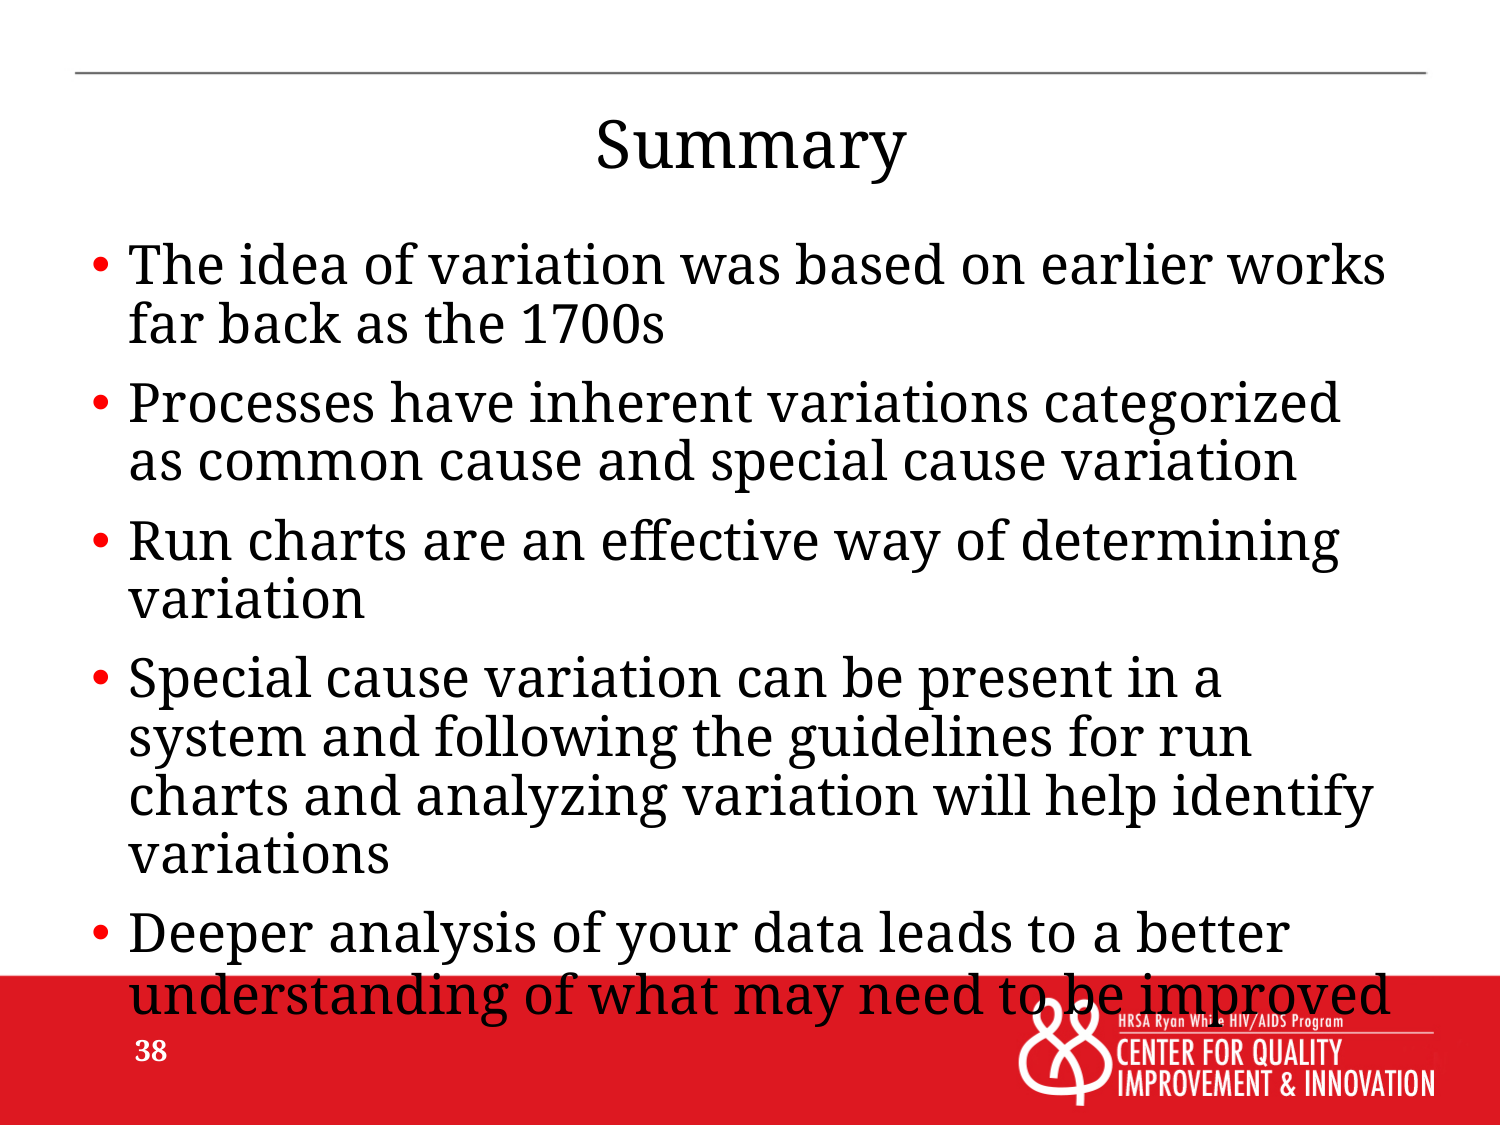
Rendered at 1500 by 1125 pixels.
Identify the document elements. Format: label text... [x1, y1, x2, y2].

list The idea of variation was based on earlier works far back as the 1700s Processes have inherent variations categorized as common cause and special cause variation Run charts are an effective way of determining variation Special cause variation can be present in a system and following the guidelines for run charts and analyzing variation will help identify variations Deeper analysis of your data leads to a better understanding of what may need to be improved [76, 230, 1427, 932]
title Summary [76, 90, 1427, 204]
picture [0, 0, 1500, 1125]
